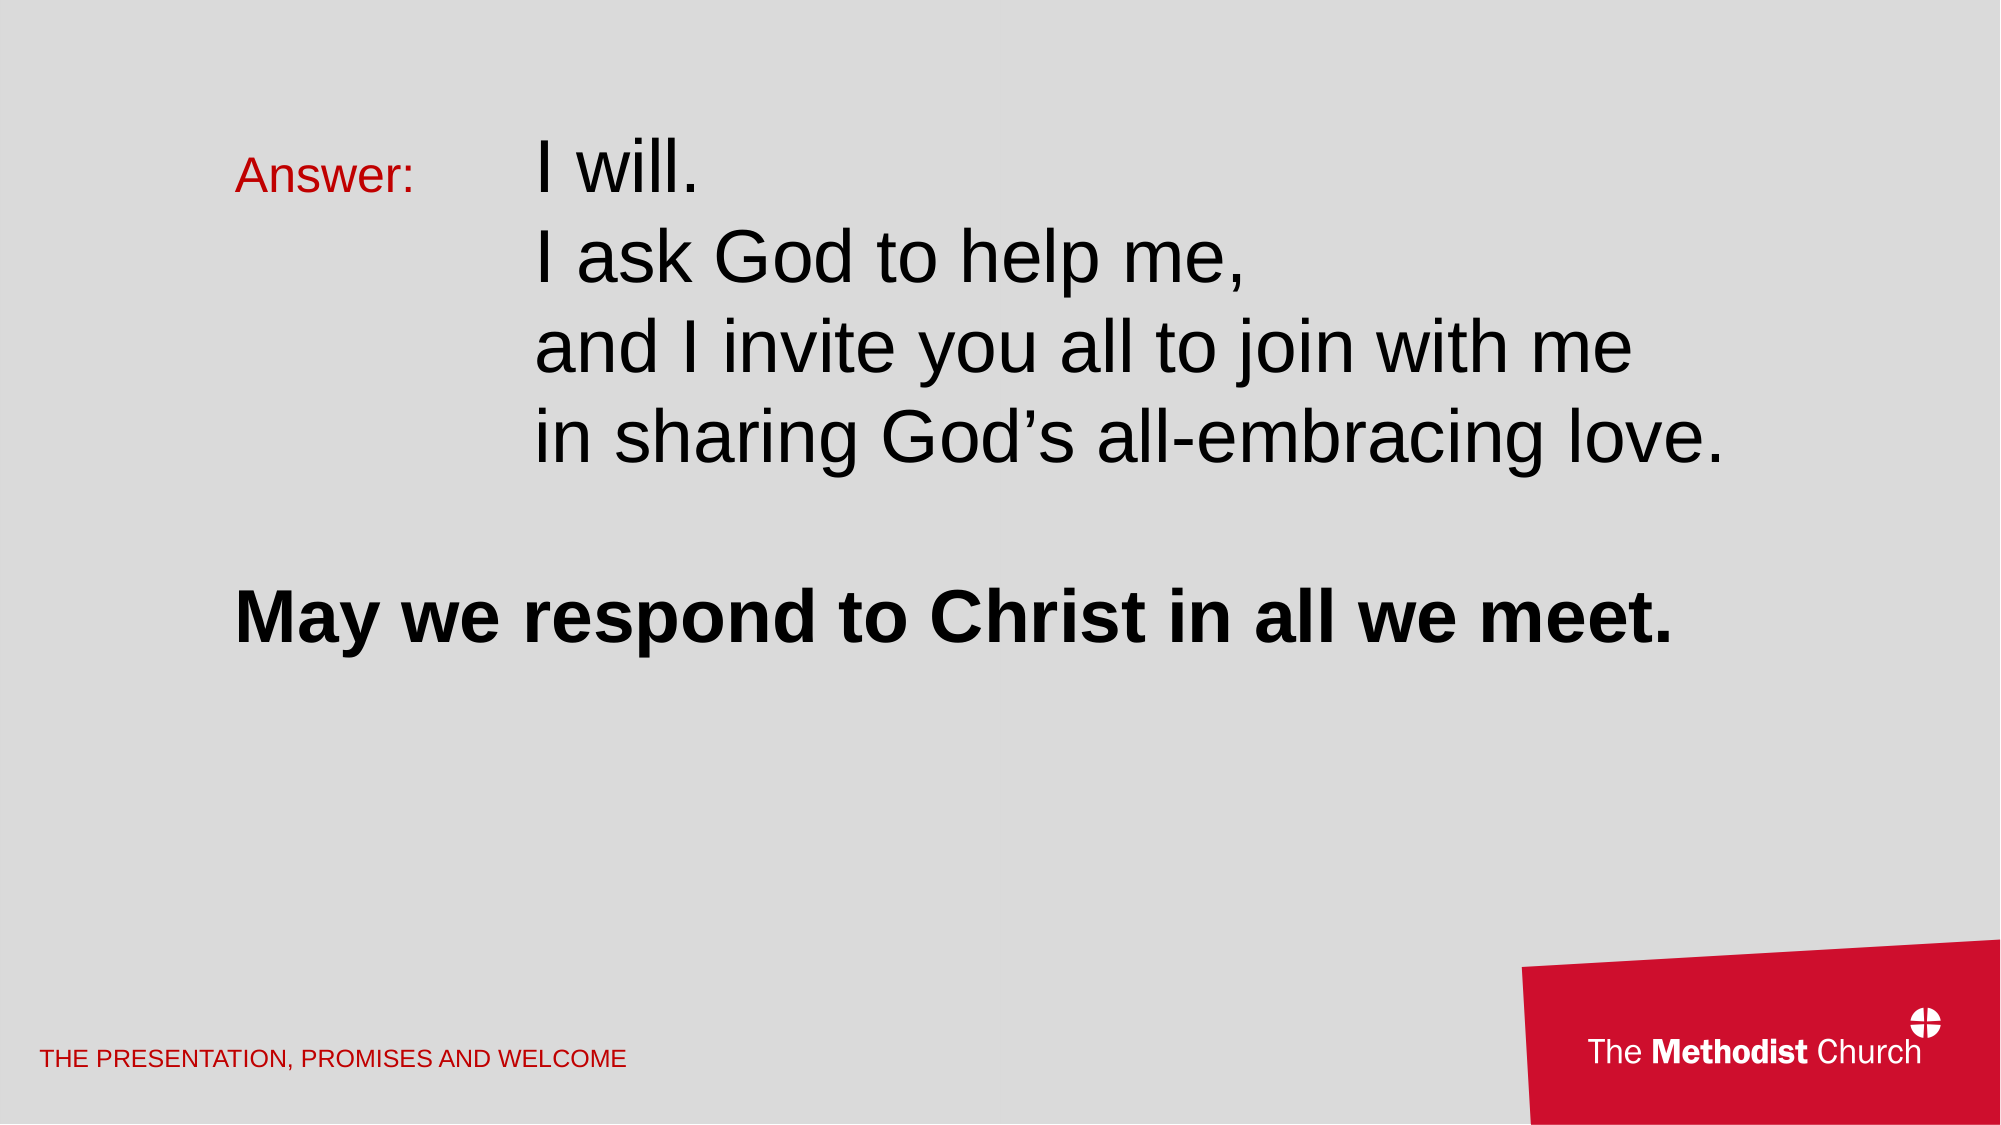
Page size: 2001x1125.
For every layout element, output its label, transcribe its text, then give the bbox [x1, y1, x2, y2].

picture [0, 0, 2001, 1125]
text_box Answer: I will. I ask God to help me, and I invite you all to join with me in sharing God’s all-embracing love. May we respond to Christ in all we meet. [220, 110, 1829, 665]
